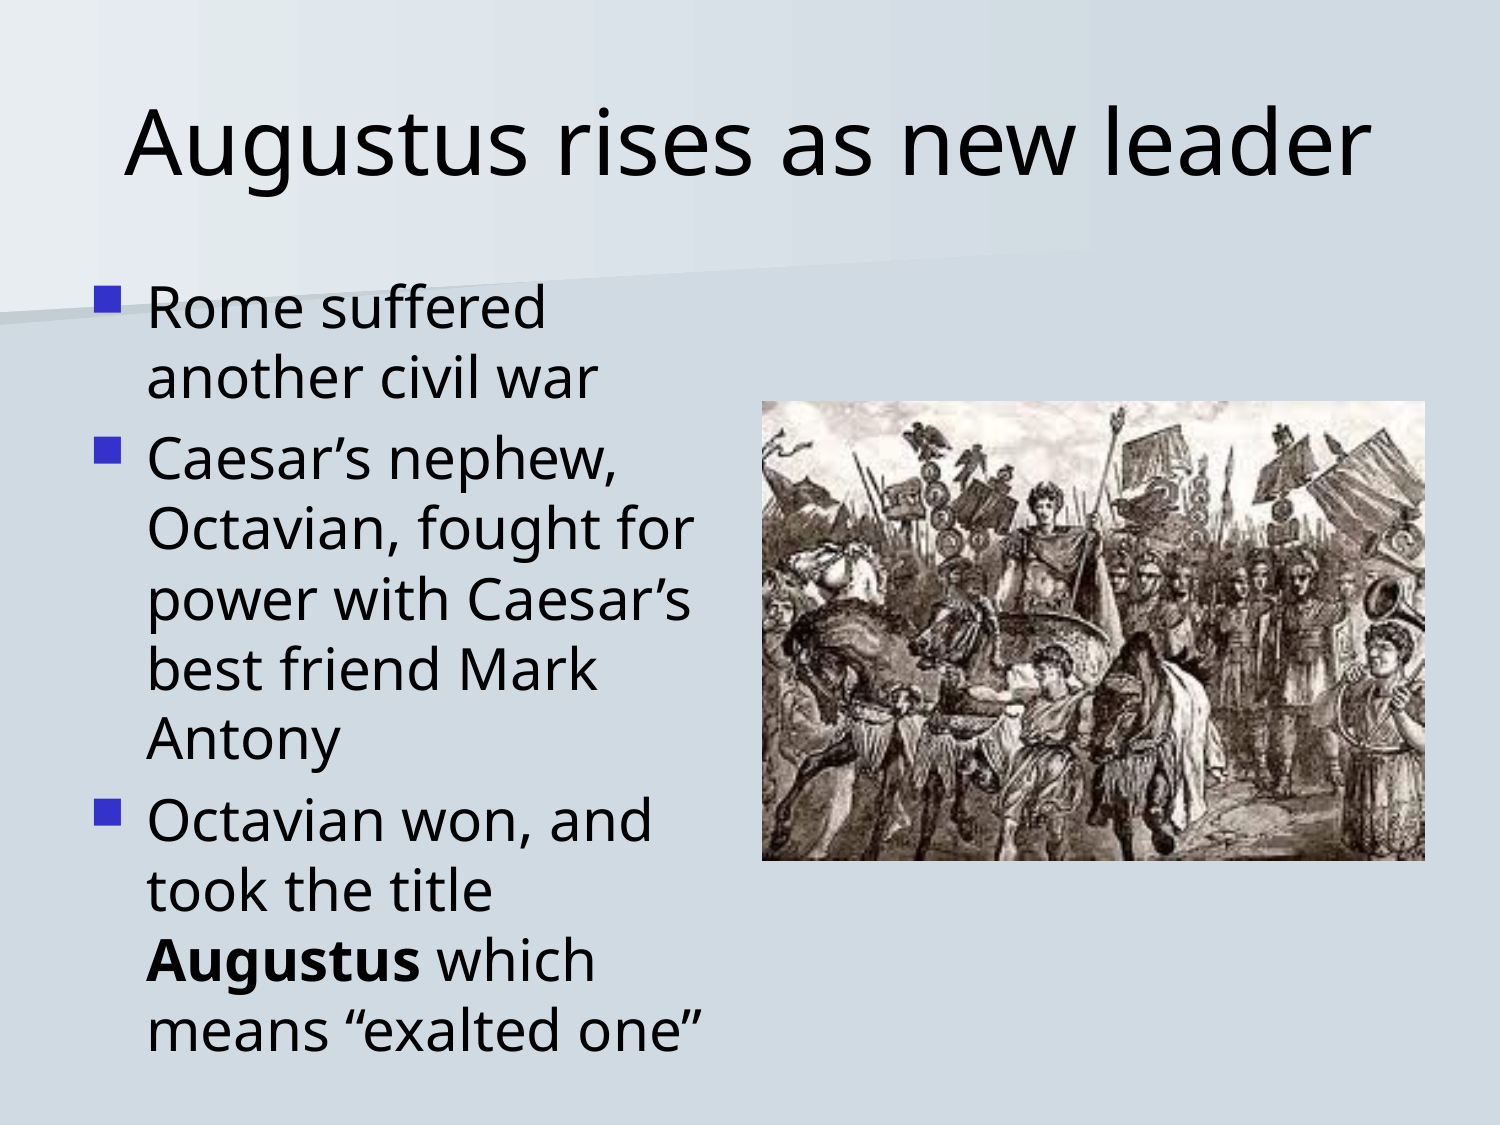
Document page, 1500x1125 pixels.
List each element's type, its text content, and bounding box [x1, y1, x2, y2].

title Augustus rises as new leader [74, 44, 1426, 233]
list Rome suffered another civil war Caesar’s nephew, Octavian, fought for power with Caesar’s best friend Mark Antony Octavian won, and took the title Augustus which means “exalted one” [74, 262, 738, 1001]
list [762, 262, 1426, 1001]
